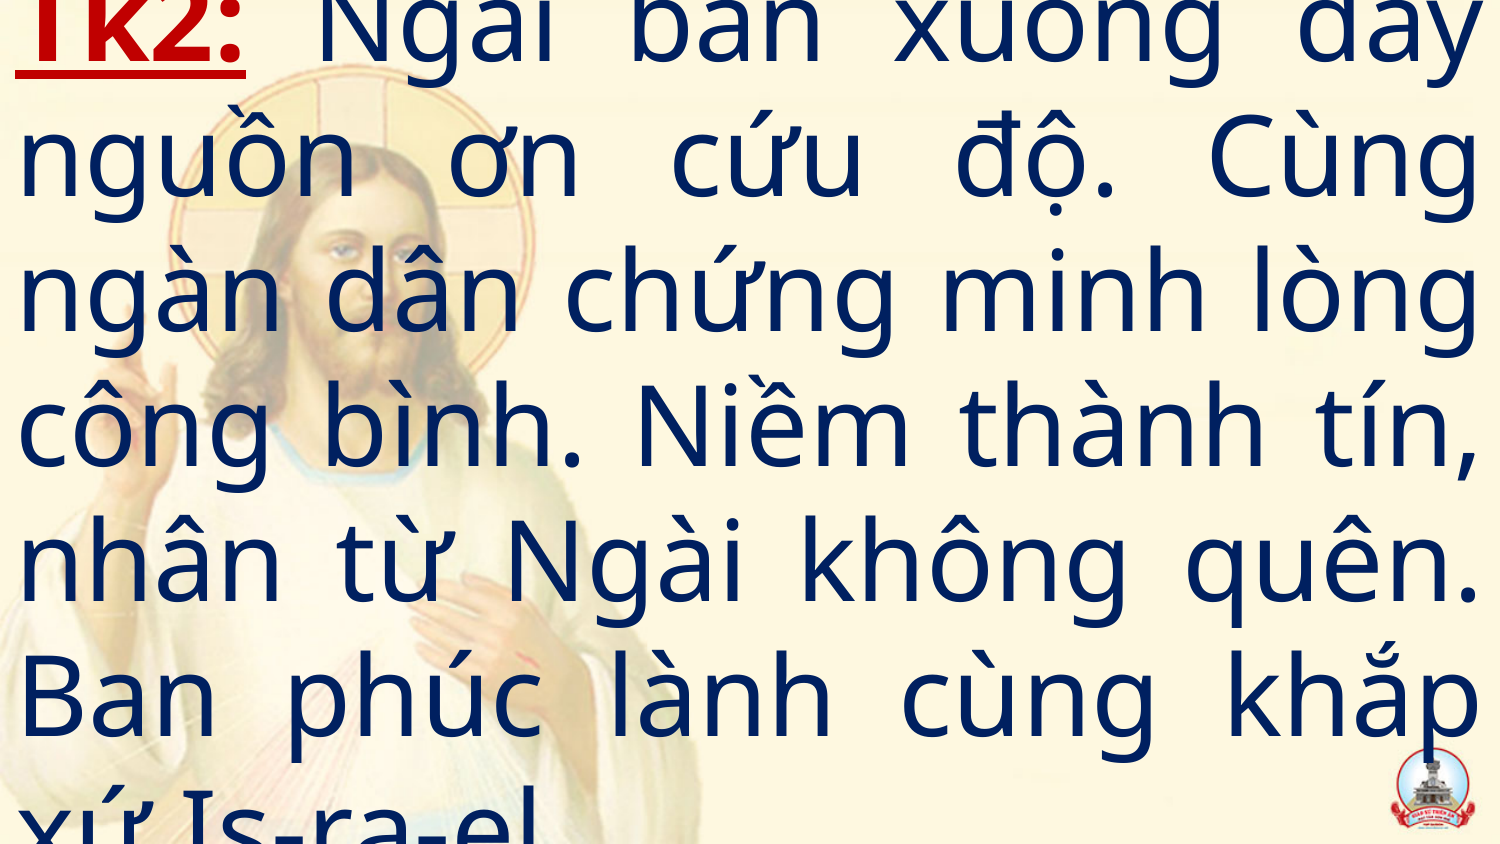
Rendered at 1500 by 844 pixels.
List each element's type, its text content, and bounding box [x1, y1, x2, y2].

title Tk2: Ngài ban xuống đây nguồn ơn cứu độ. Cùng ngàn dân chứng minh lòng công bình. Niềm thành tín, nhân từ Ngài không quên. Ban phúc lành cùng khắp xứ Is-ra-el. [0, 0, 1500, 844]
